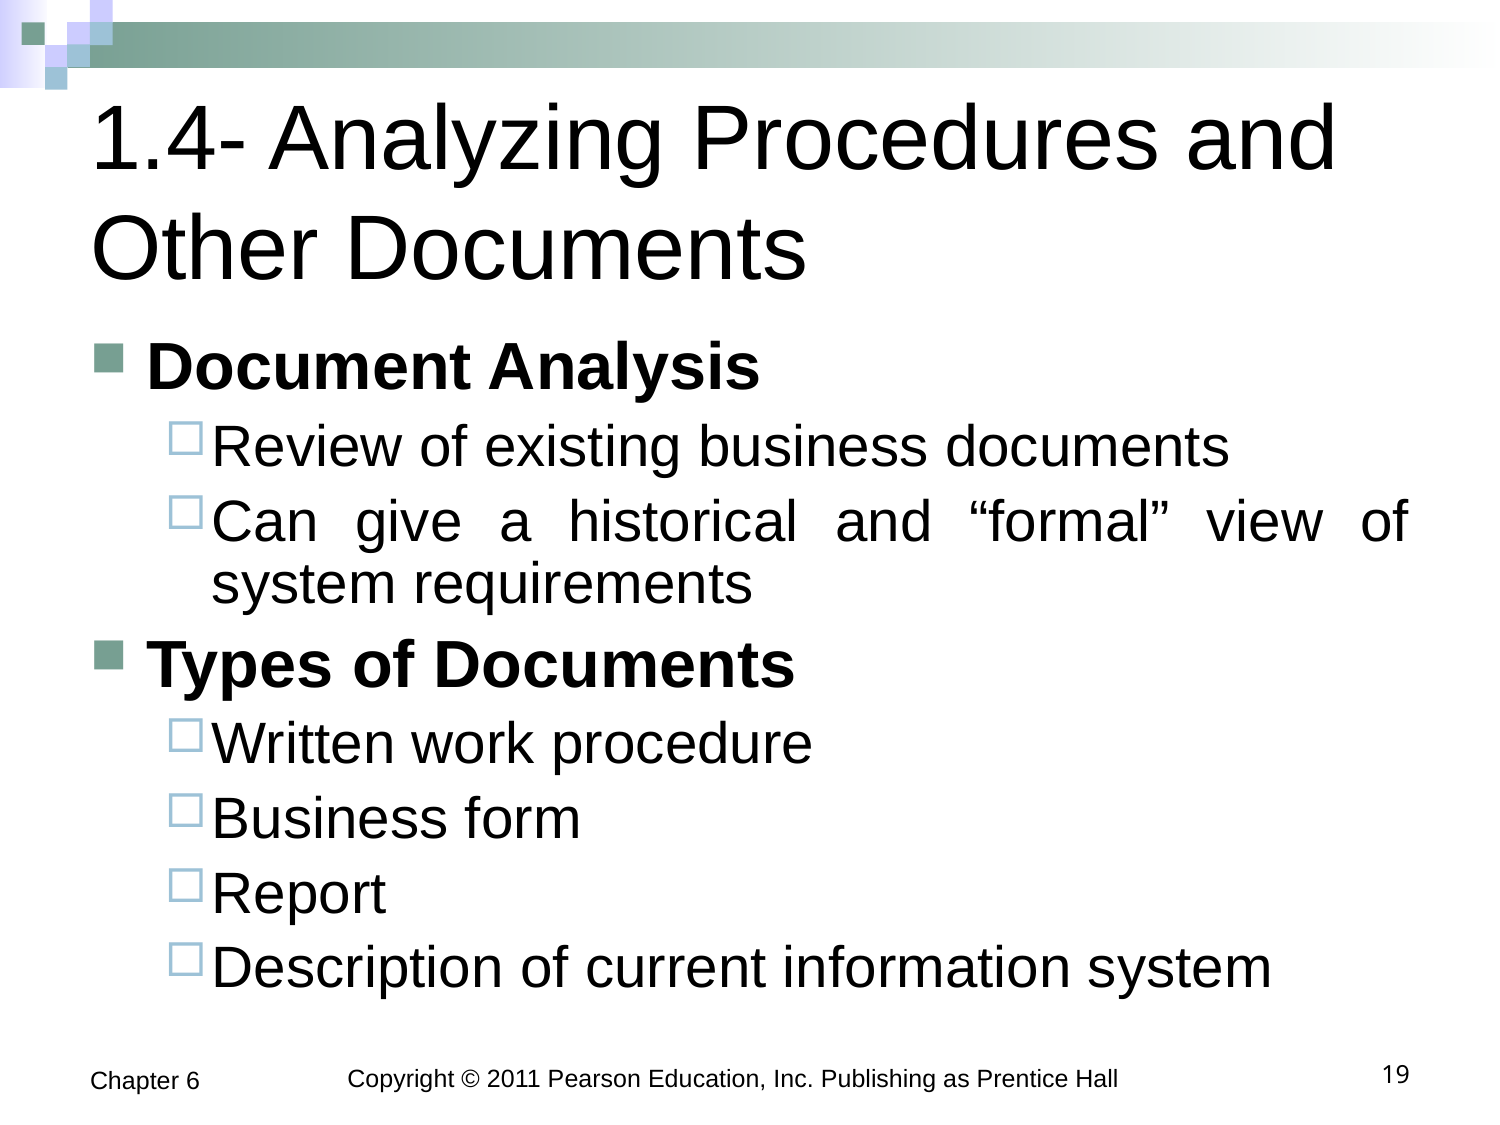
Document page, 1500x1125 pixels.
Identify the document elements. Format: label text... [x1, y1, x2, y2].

slide_number 19 [1074, 1024, 1426, 1101]
list Document Analysis Review of existing business documents Can give a historical and “formal” view of system requirements Types of Documents Written work procedure Business form Report Description of current information system [74, 324, 1426, 1013]
slide_number Chapter 6 [74, 1024, 426, 1103]
title 1.4- Analyzing Procedures and Other Documents [74, 74, 1426, 301]
footer Copyright © 2011 Pearson Education, Inc. Publishing as Prentice Hall [426, 1024, 1074, 1101]
